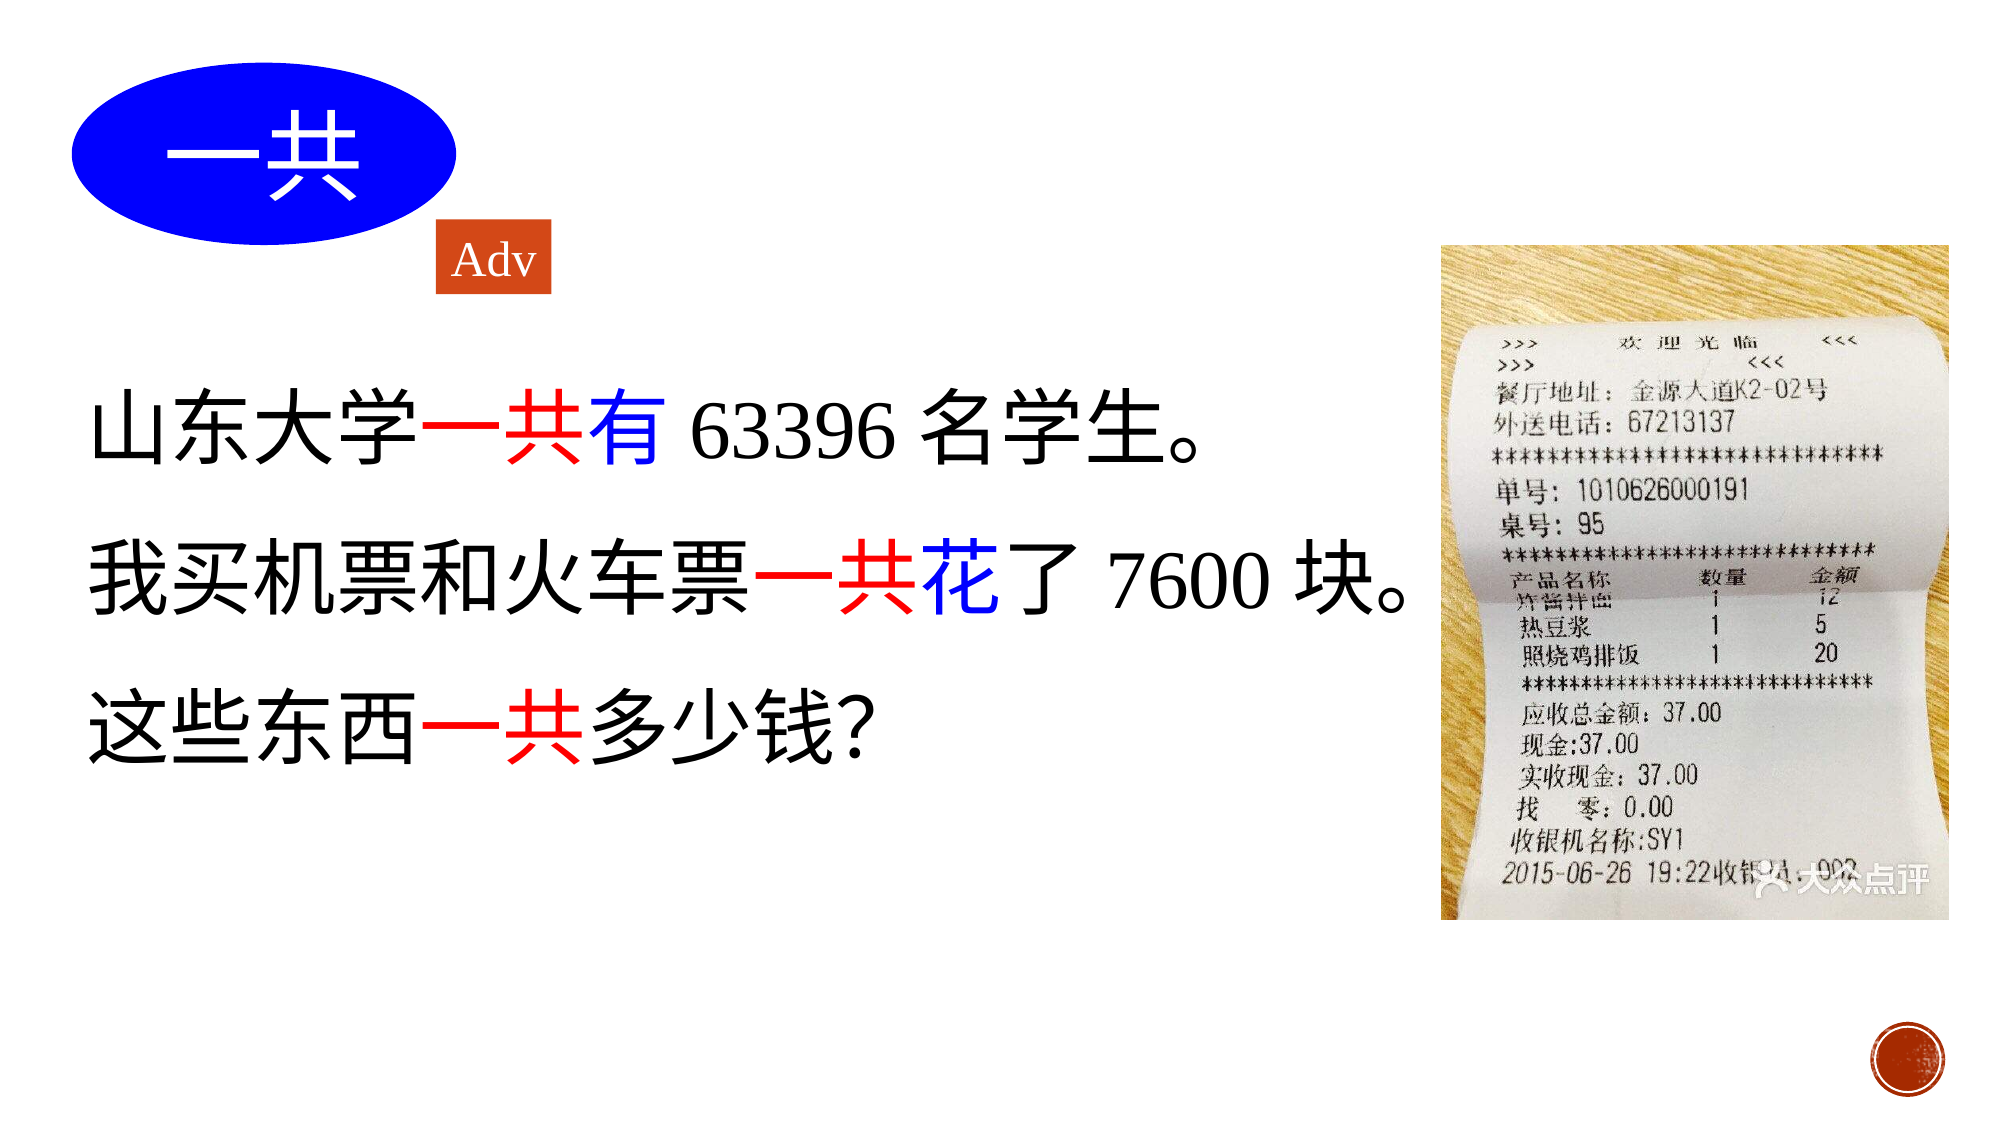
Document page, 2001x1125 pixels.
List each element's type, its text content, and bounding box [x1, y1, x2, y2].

text_box 山东大学一共有63396名学生。 我买机票和火车票一共花了7600块。 这些东西一共多少钱？ [71, 317, 1441, 783]
picture [1441, 245, 1949, 920]
text_box 一共 [70, 61, 458, 247]
text_box Adv [435, 219, 552, 295]
